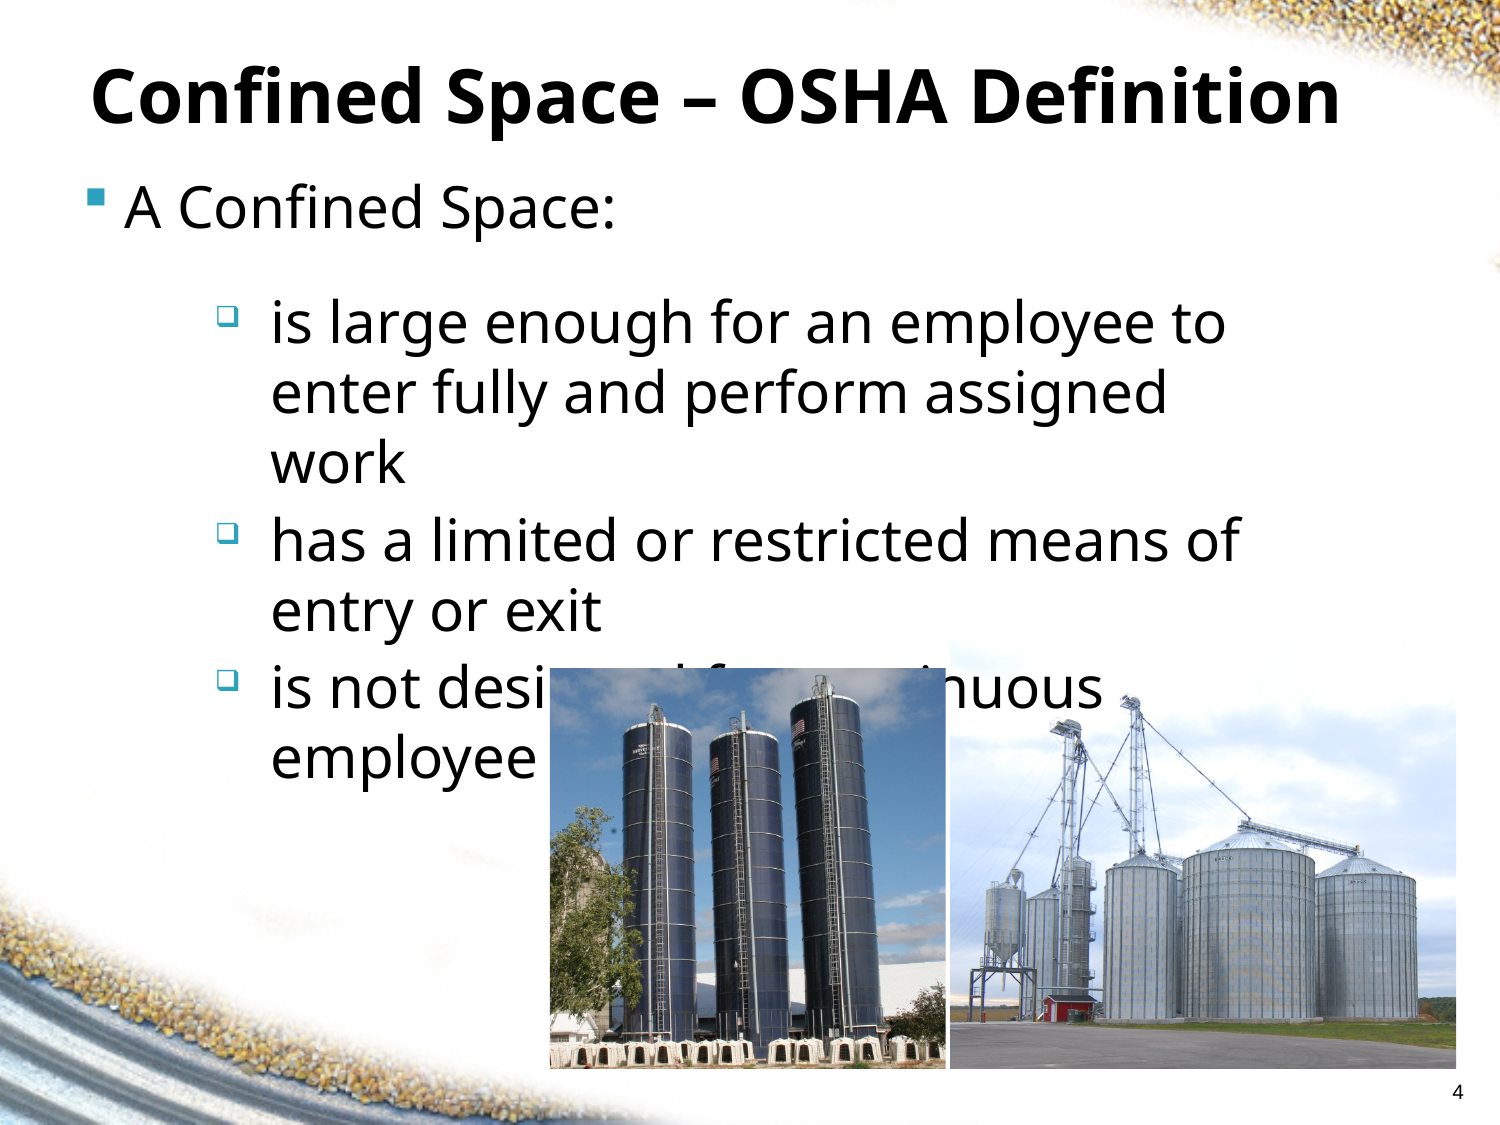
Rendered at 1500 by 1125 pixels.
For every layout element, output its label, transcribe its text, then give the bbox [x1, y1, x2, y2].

slide_number 4 [1418, 1051, 1479, 1112]
list A Confined Space: is large enough for an employee to enter fully and perform assigned work has a limited or restricted means of entry or exit is not designed for continuous employee occupancy [50, 605, 1275, 955]
picture [0, 0, 1500, 1125]
text_box [25, 0, 1500, 605]
